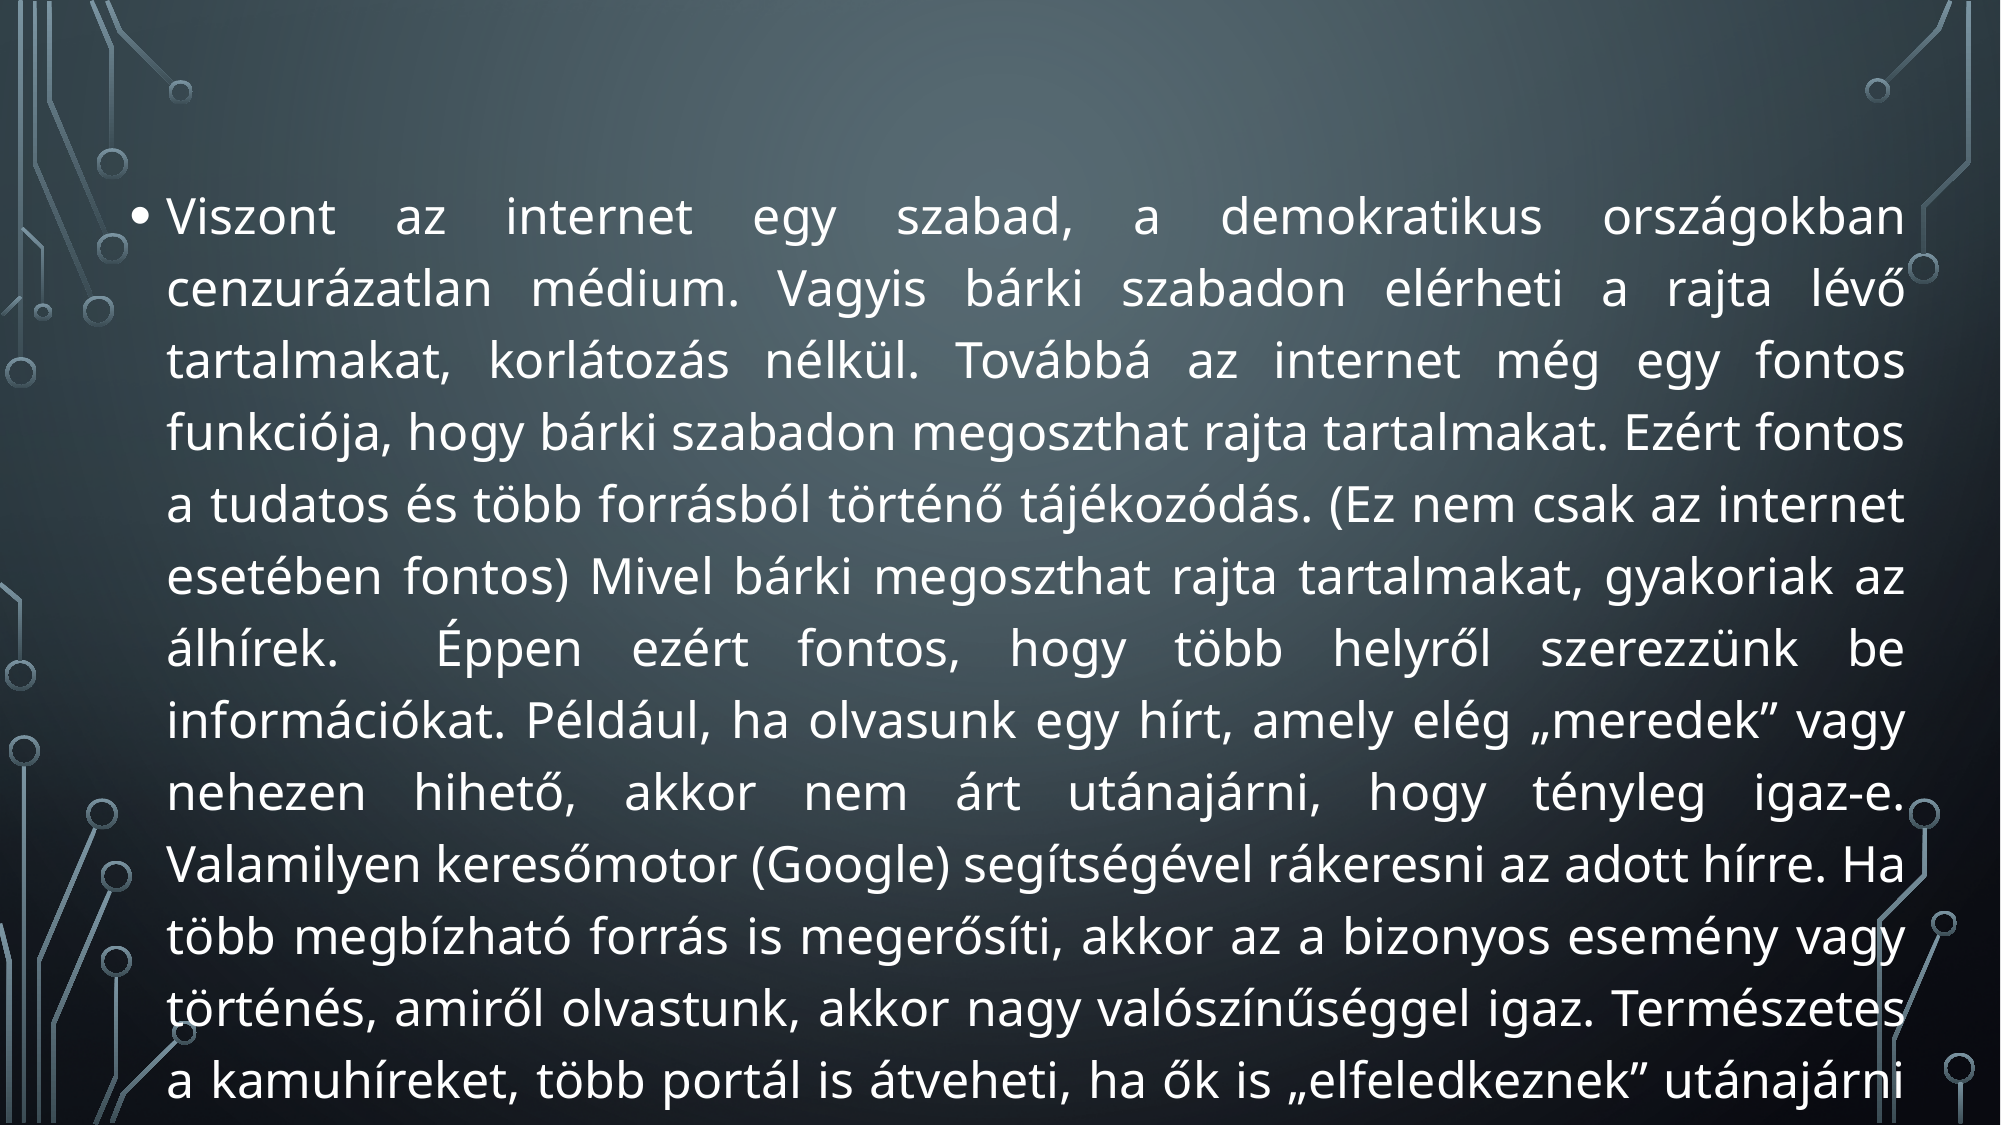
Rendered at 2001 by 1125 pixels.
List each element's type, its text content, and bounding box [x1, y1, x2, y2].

list Viszont az internet egy szabad, a demokratikus országokban cenzurázatlan médium. Vagyis bárki szabadon elérheti a rajta lévő tartalmakat, korlátozás nélkül. Továbbá az internet még egy fontos funkciója, hogy bárki szabadon megoszthat rajta tartalmakat. Ezért fontos a tudatos és több forrásból történő tájékozódás. (Ez nem csak az internet esetében fontos) Mivel bárki megoszthat rajta tartalmakat, gyakoriak az álhírek. Éppen ezért fontos, hogy több helyről szerezzünk be információkat. Például, ha olvasunk egy hírt, amely elég „meredek” vagy nehezen hihető, akkor nem árt utánajárni, hogy tényleg igaz-e. Valamilyen keresőmotor (Google) segítségével rákeresni az adott hírre. Ha több megbízható forrás is megerősíti, akkor az a bizonyos esemény vagy történés, amiről olvastunk, akkor nagy valószínűséggel igaz. Természetes a kamuhíreket, több portál is átveheti, ha ők is „elfeledkeznek” utánajárni a hír hitelességének, de ha több nagyobb és híresebb hírportálon keresünk rá, az adott hírre, akkor hitelesnek vehetjük az információt. (pl. MTI) [114, 164, 1923, 1125]
